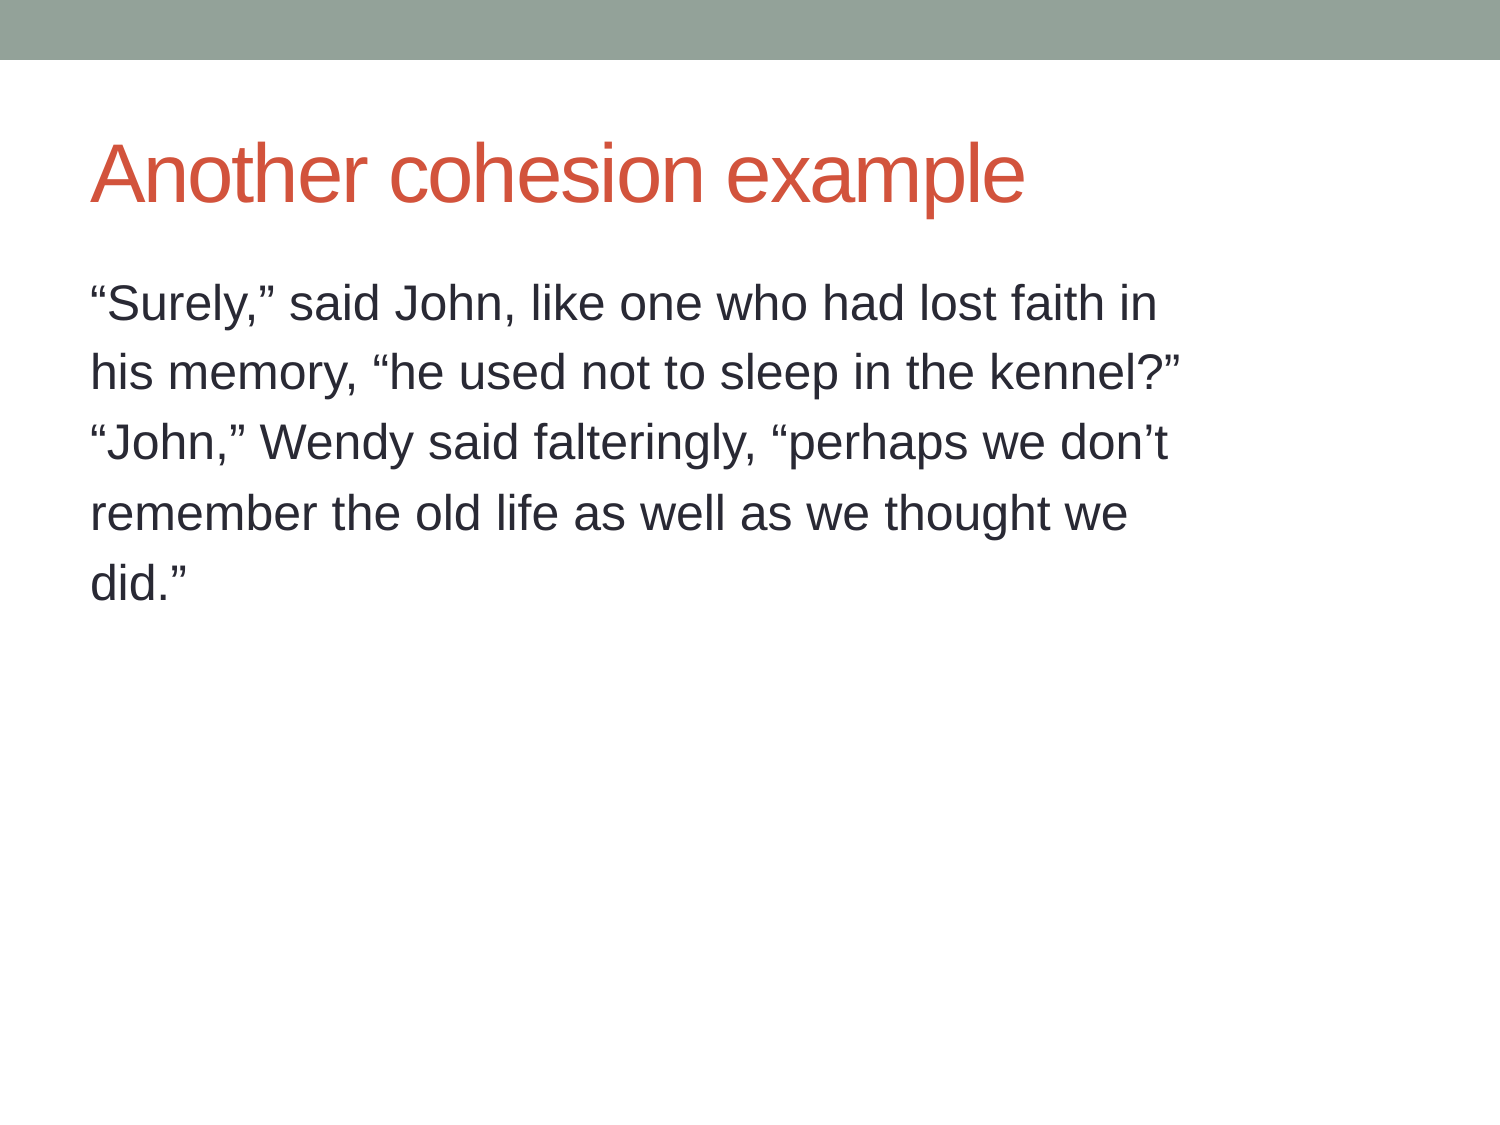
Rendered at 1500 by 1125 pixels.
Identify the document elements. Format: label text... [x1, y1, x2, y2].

title Another cohesion example [75, 87, 1425, 250]
list “Surely,” said John, like one who had lost faith in his memory, “he used not to sleep in the kennel?” “John,” Wendy said falteringly, “perhaps we don’t remember the old life as well as we thought we did.” [75, 262, 1425, 1063]
